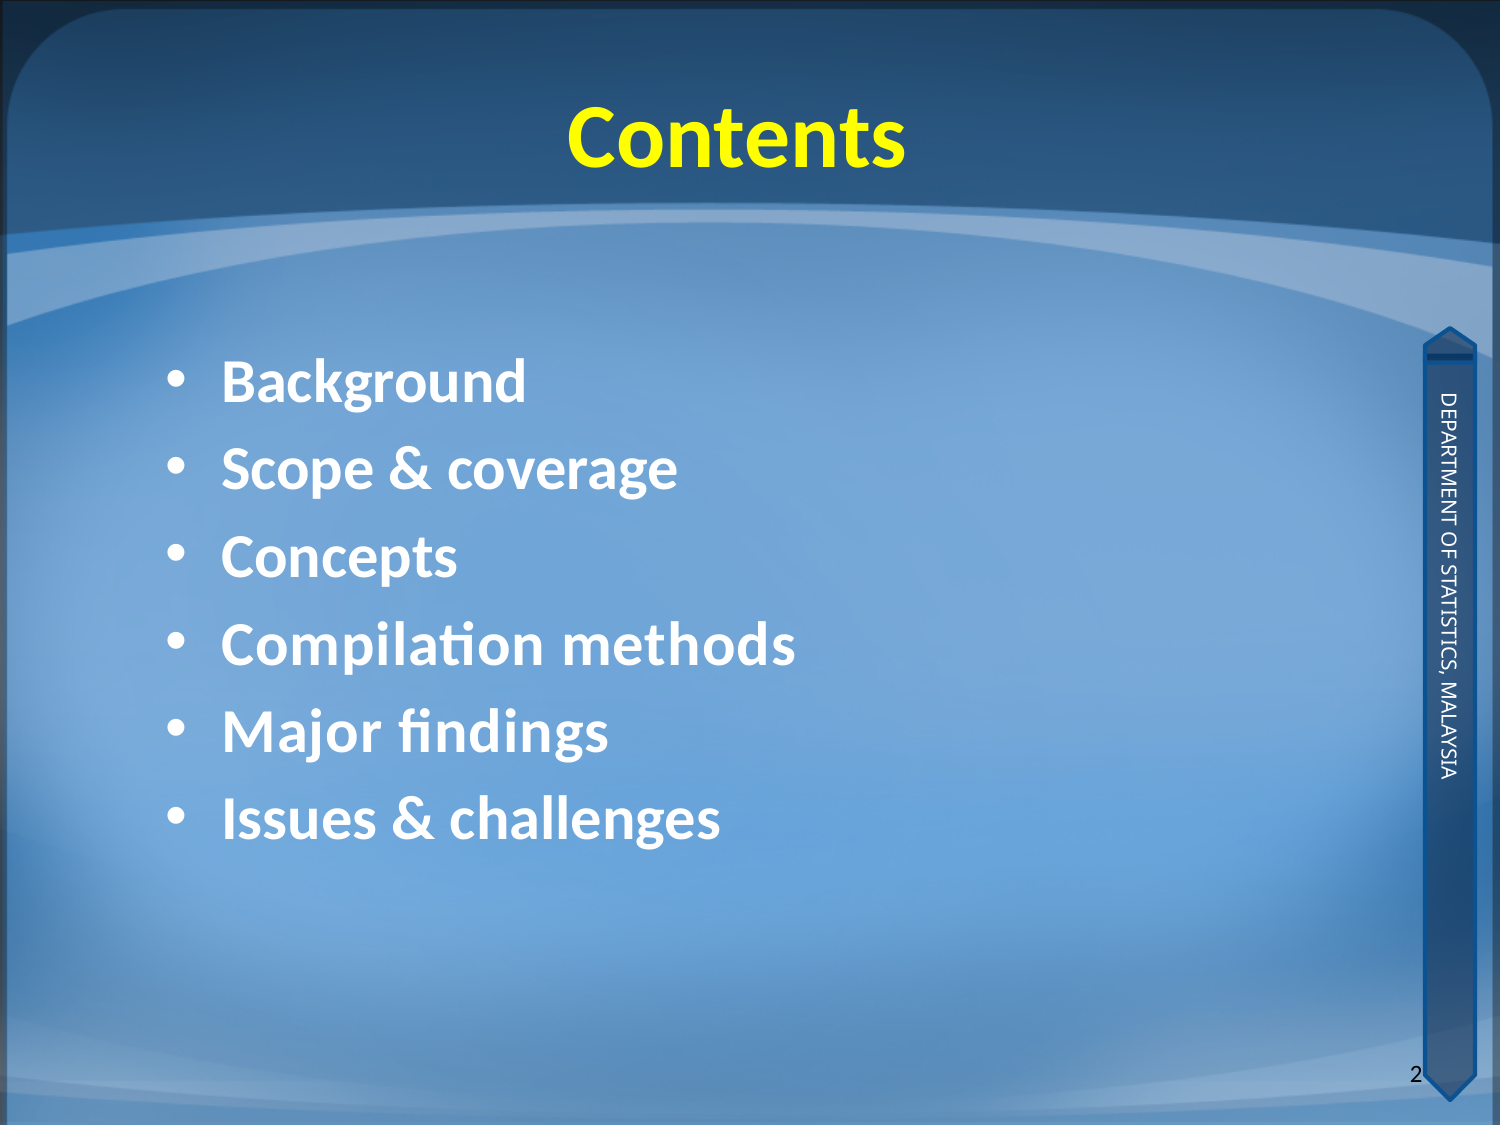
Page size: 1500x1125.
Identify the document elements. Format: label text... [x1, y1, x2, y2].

picture [0, 0, 1500, 1125]
title Contents [112, 37, 1363, 225]
slide_number 2 [1087, 1042, 1438, 1103]
list Background Scope & coverage Concepts Compilation methods Major findings Issues & challenges [149, 332, 1500, 1113]
